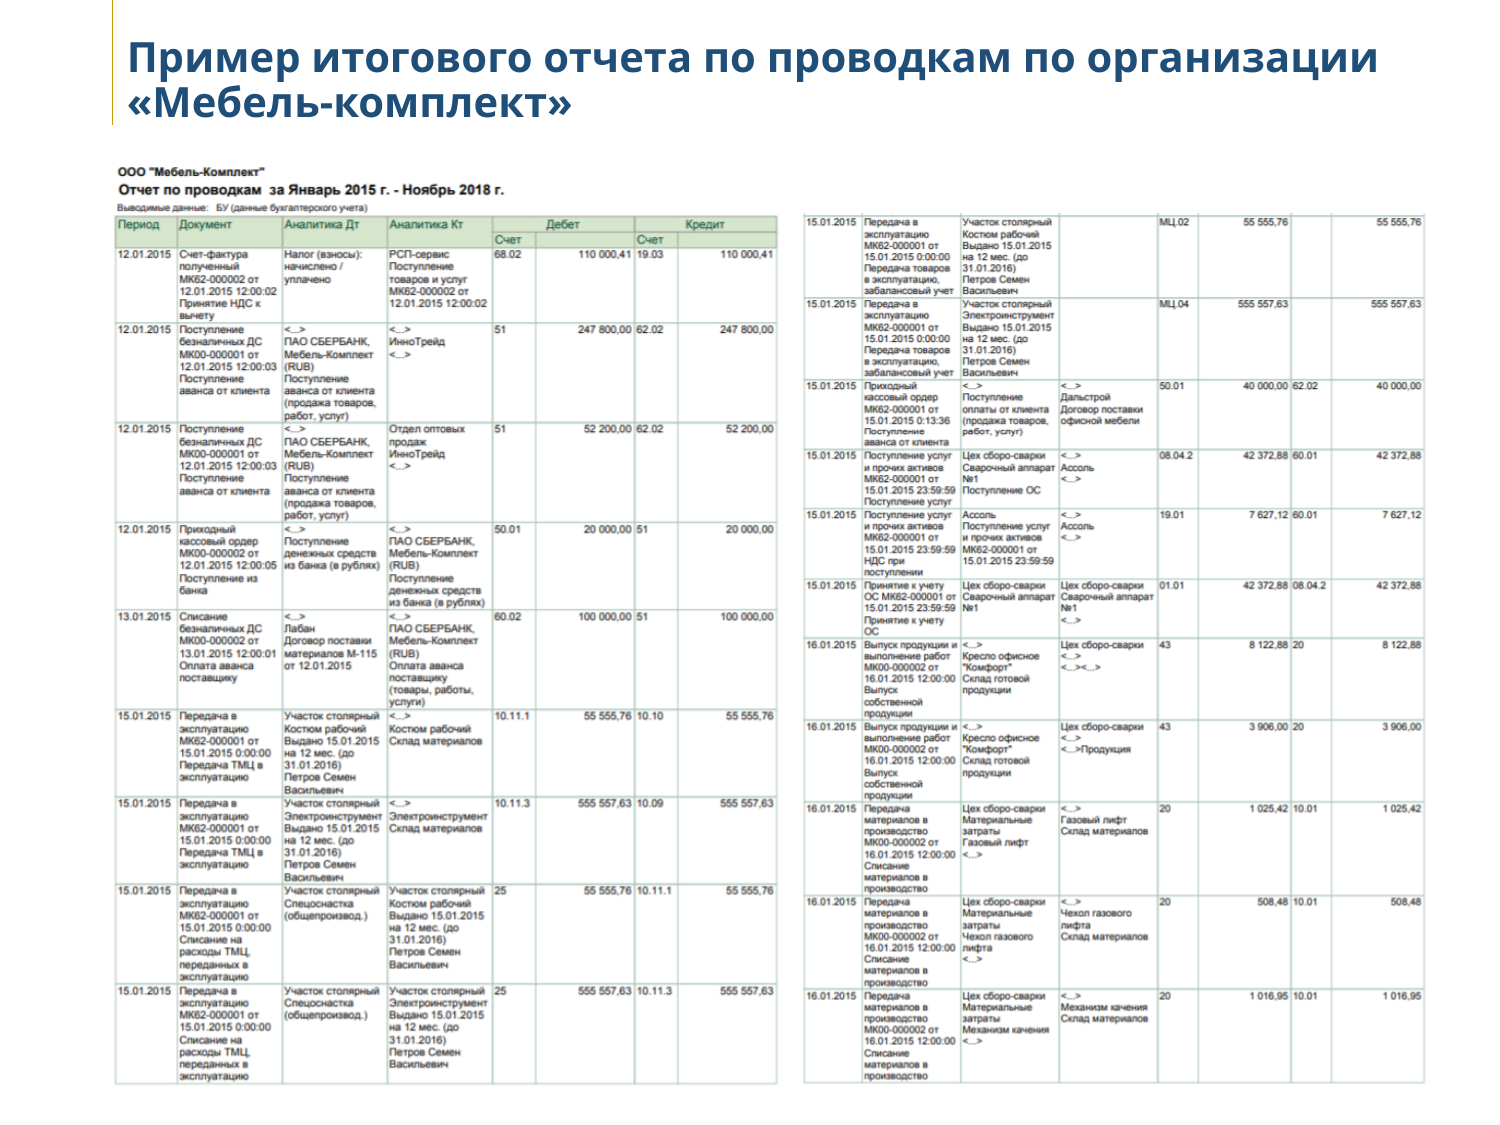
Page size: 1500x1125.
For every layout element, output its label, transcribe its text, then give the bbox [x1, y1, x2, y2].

picture [110, 152, 1439, 1113]
title Пример итогового отчета по проводкам по организации «Мебель-комплект» [111, 0, 1500, 190]
